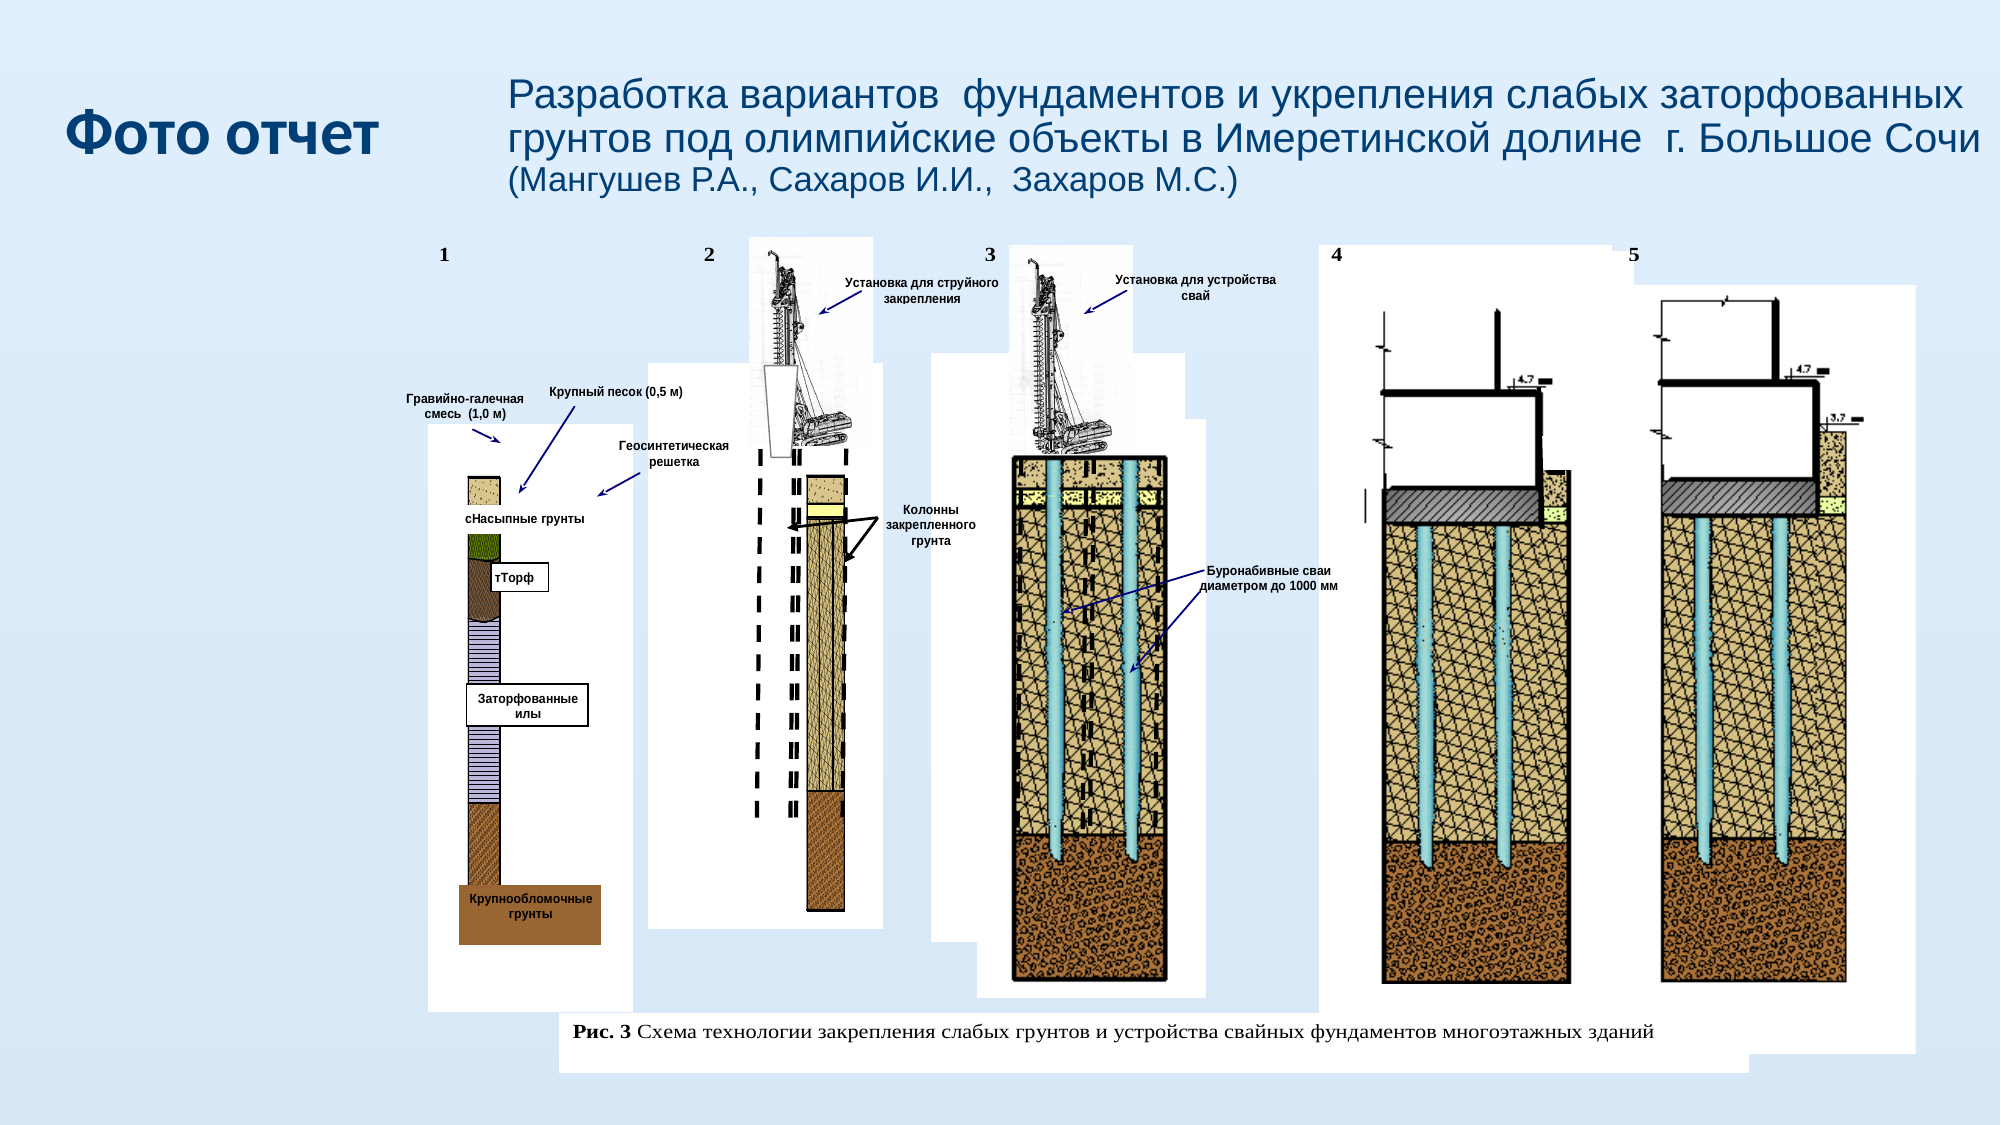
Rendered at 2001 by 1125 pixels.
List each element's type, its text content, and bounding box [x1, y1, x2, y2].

text_box Фото отчет [50, 80, 432, 175]
title Разработка вариантов фундаментов и укрепления слабых заторфованных грунтов под олимпийские объекты в Имеретинской долине г. Большое Сочи (Мангушев Р.А., Сахаров И.И., Захаров М.С.) [492, 36, 2000, 210]
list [391, 231, 1916, 1075]
